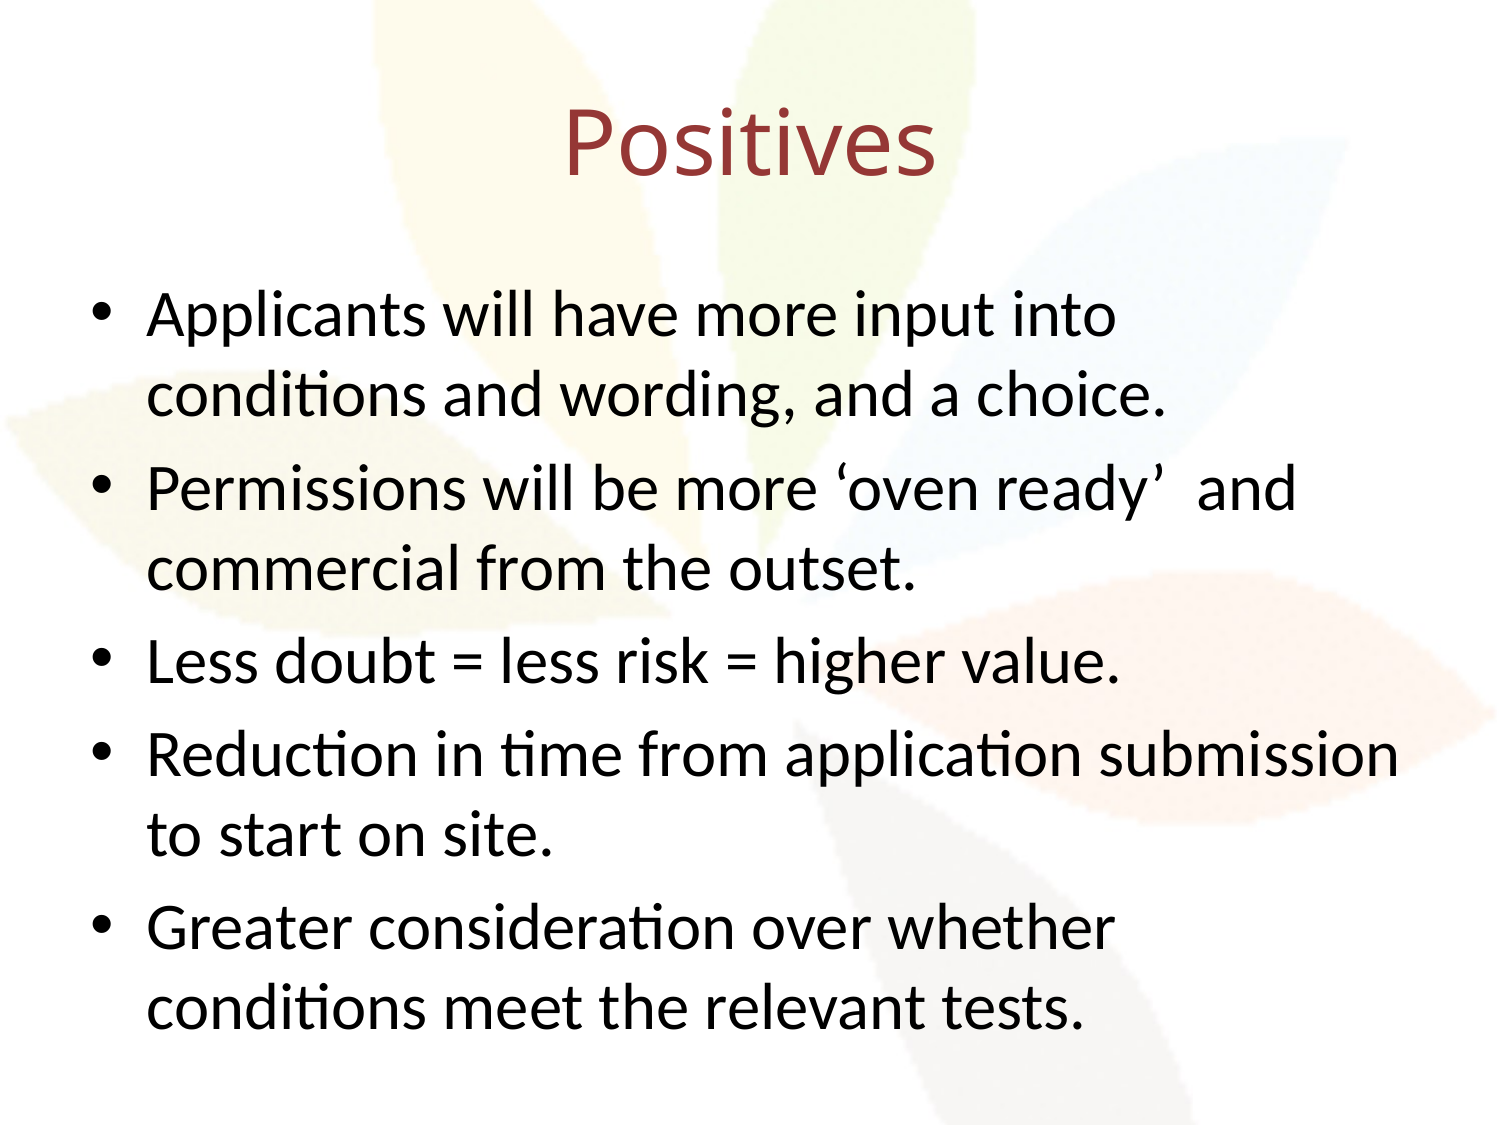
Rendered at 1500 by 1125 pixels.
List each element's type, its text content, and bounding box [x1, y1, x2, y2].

picture [0, 0, 1500, 1125]
title Positives [75, 45, 1425, 233]
list Applicants will have more input into conditions and wording, and a choice. Permissions will be more ‘oven ready’ and commercial from the outset. Less doubt = less risk = higher value. Reduction in time from application submission to start on site. Greater consideration over whether conditions meet the relevant tests. [75, 262, 1425, 1005]
